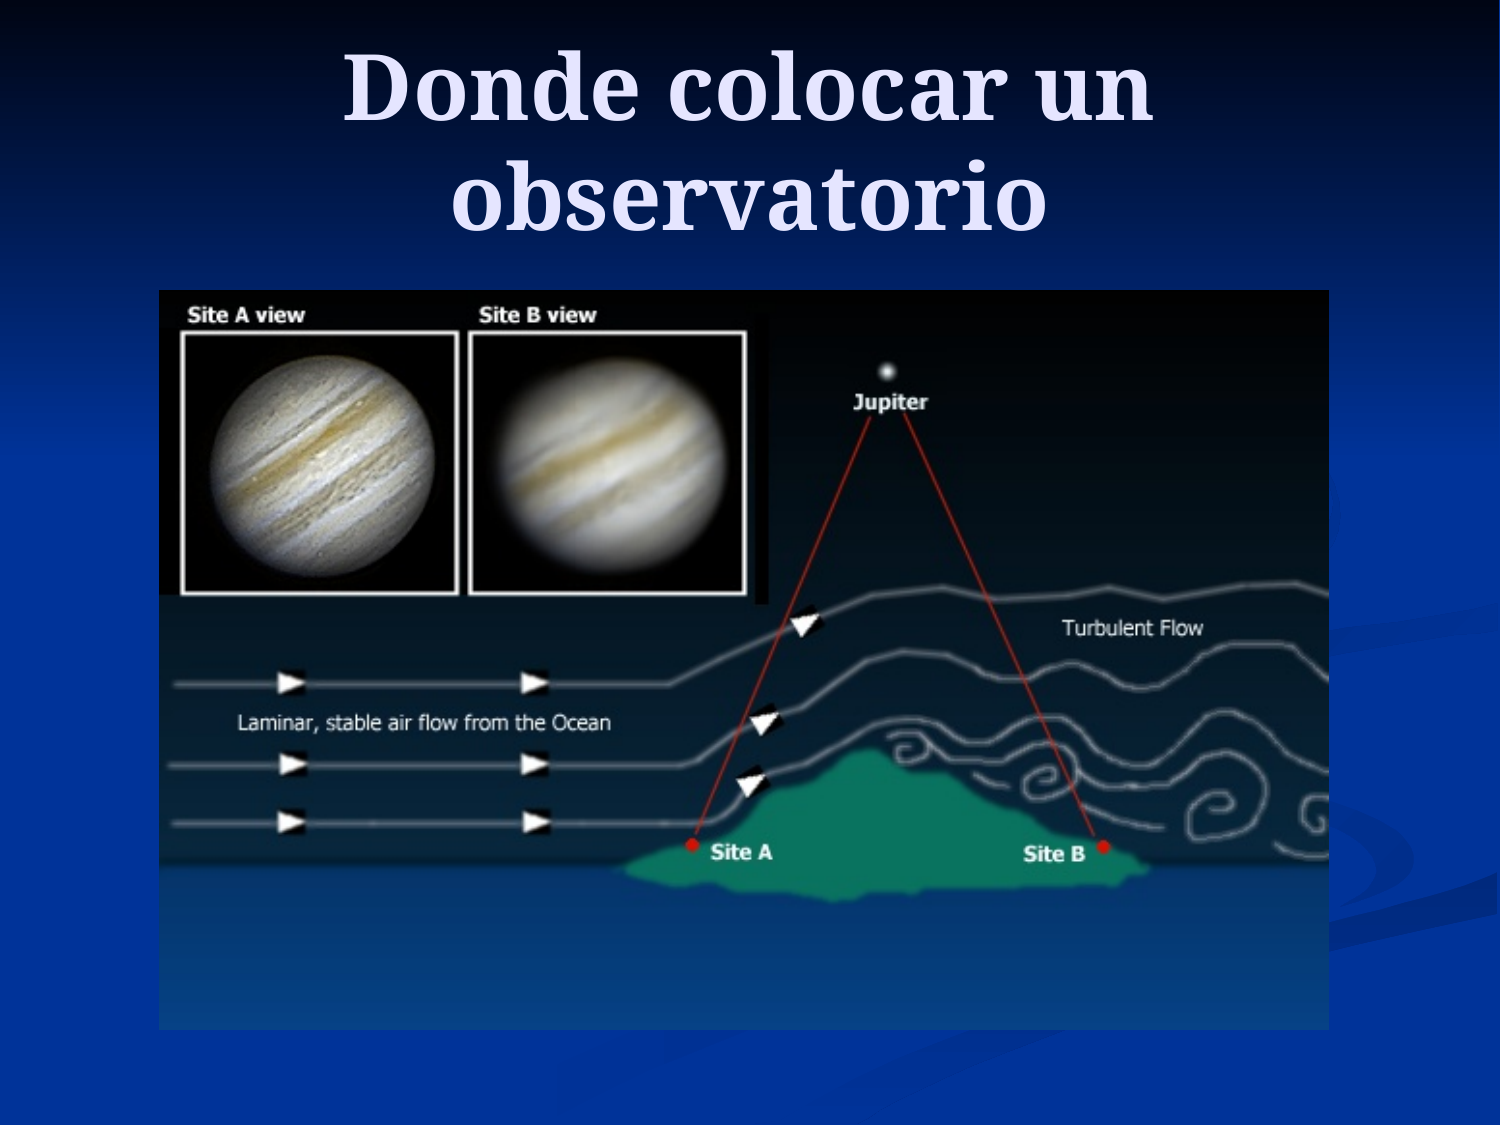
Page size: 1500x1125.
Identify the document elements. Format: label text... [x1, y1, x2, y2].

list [159, 290, 1329, 1031]
title Donde colocar un observatorio [75, 45, 1425, 233]
